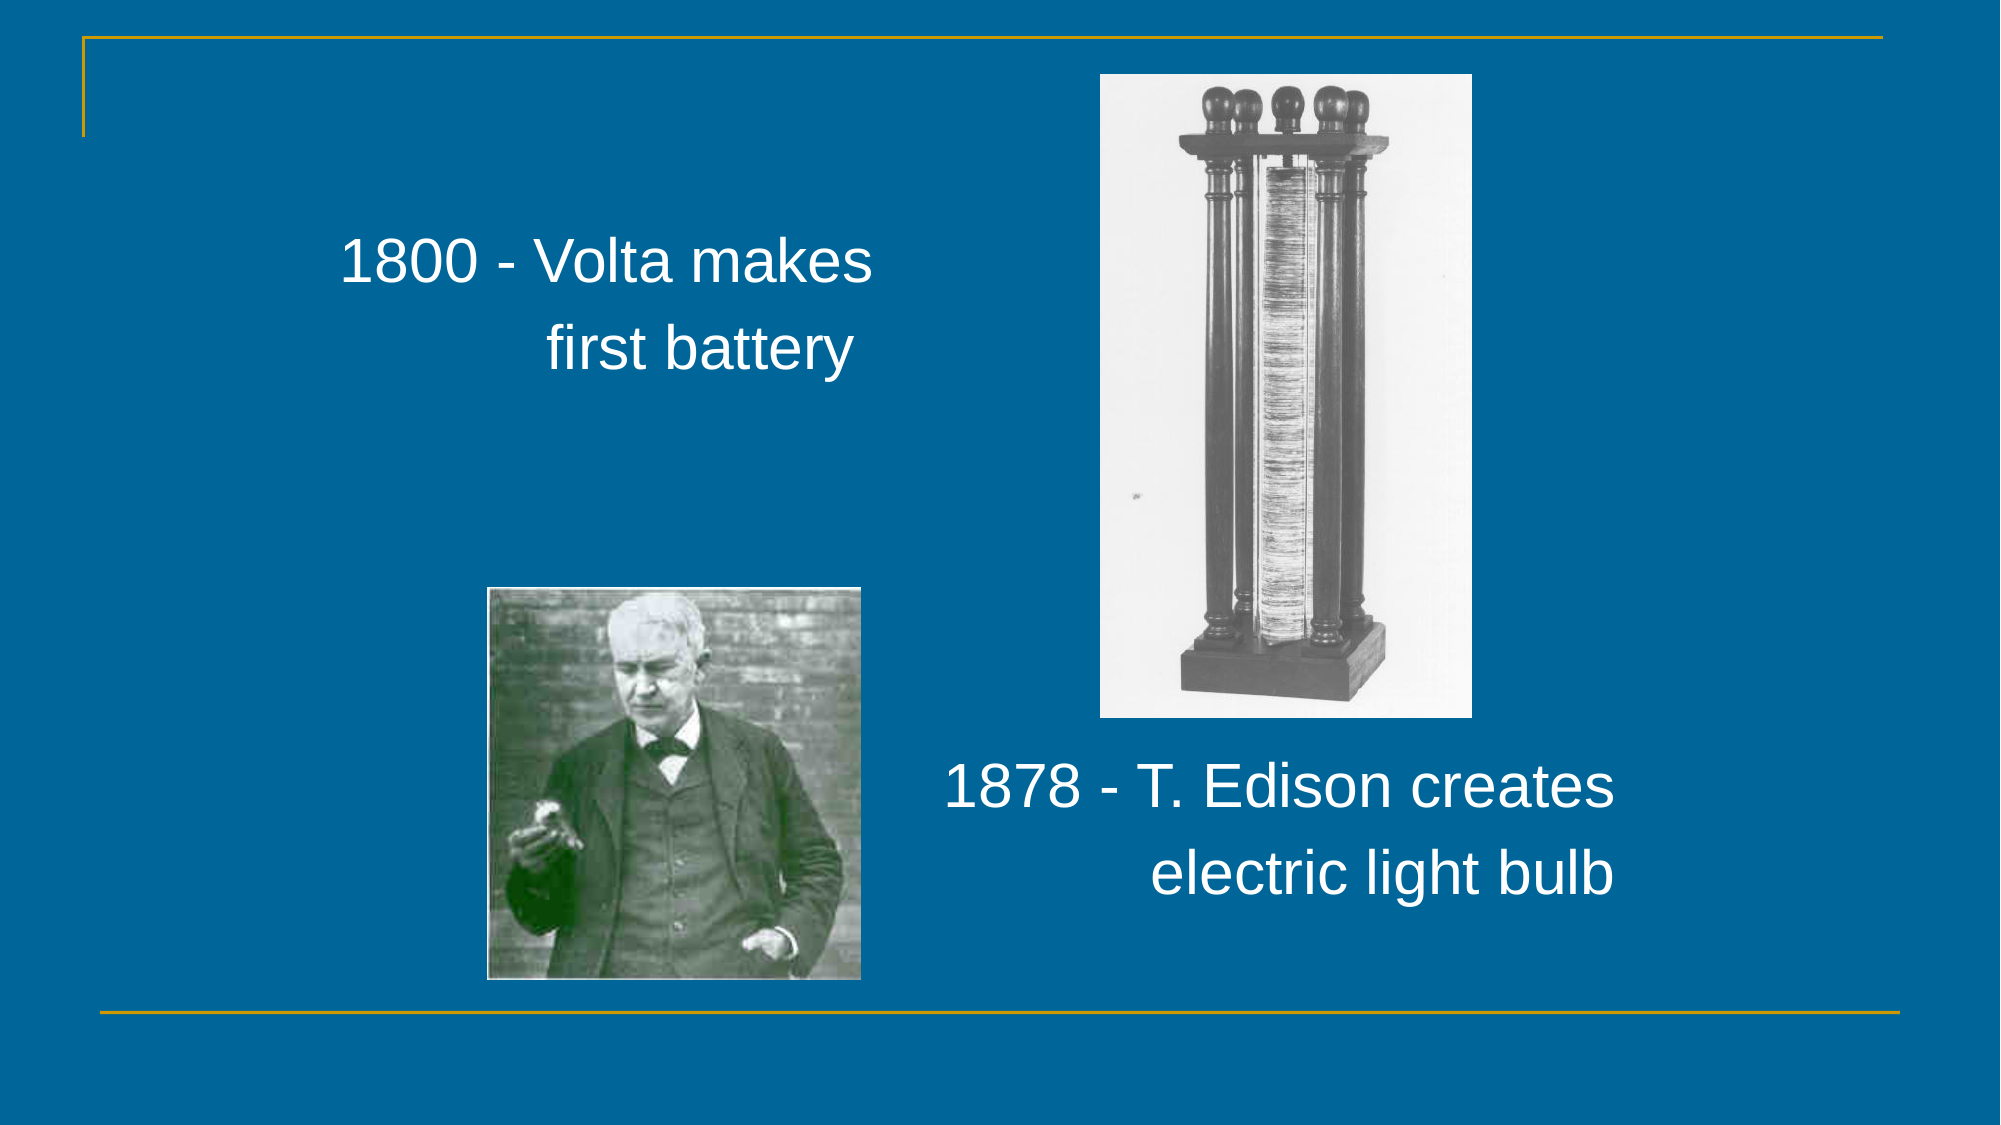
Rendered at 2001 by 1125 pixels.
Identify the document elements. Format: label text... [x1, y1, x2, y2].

picture [488, 588, 860, 979]
list 1800 - Volta makes first battery 1878 - T. Edison creates electric light bulb [324, 212, 1663, 1006]
picture [1101, 75, 1471, 717]
